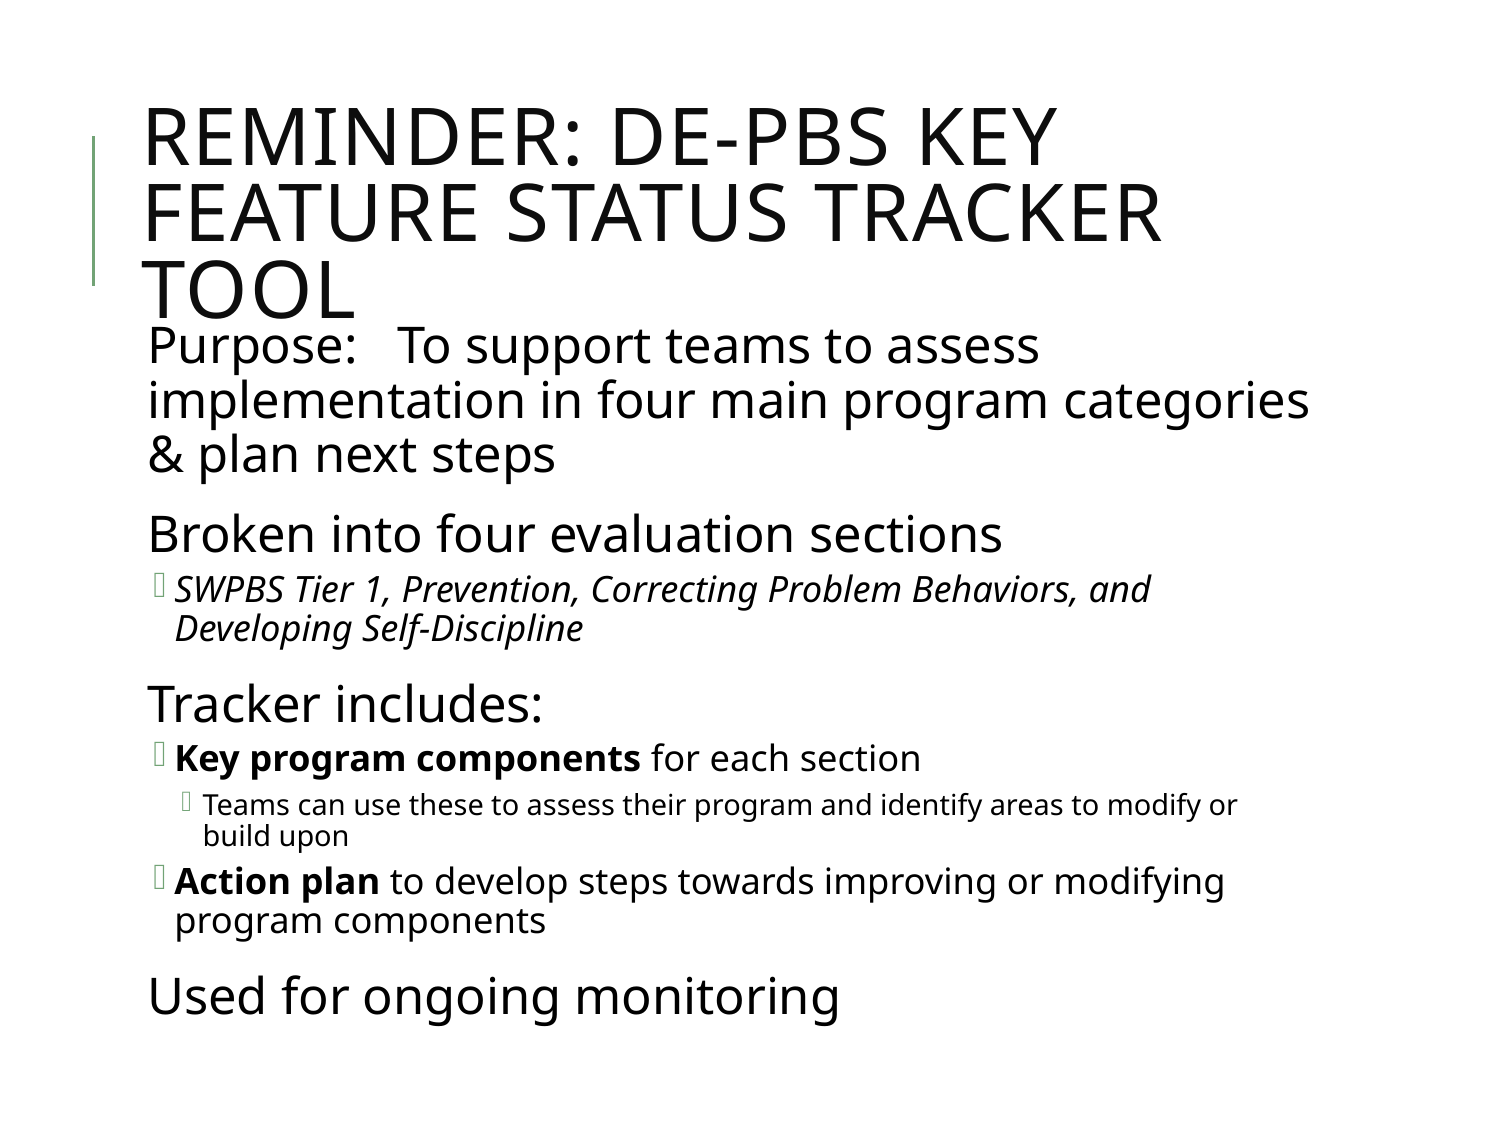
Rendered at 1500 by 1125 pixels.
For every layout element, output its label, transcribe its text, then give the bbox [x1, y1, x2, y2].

list Purpose: To support teams to assess implementation in four main program categories & plan next steps Broken into four evaluation sections SWPBS Tier 1, Prevention, Correcting Problem Behaviors, and Developing Self-Discipline Tracker includes: Key program components for each section Teams can use these to assess their program and identify areas to modify or build upon Action plan to develop steps towards improving or modifying program components Used for ongoing monitoring [126, 312, 1322, 1035]
title Reminder: DE-PBS Key Feature Status Tracker Tool [126, 96, 1322, 312]
